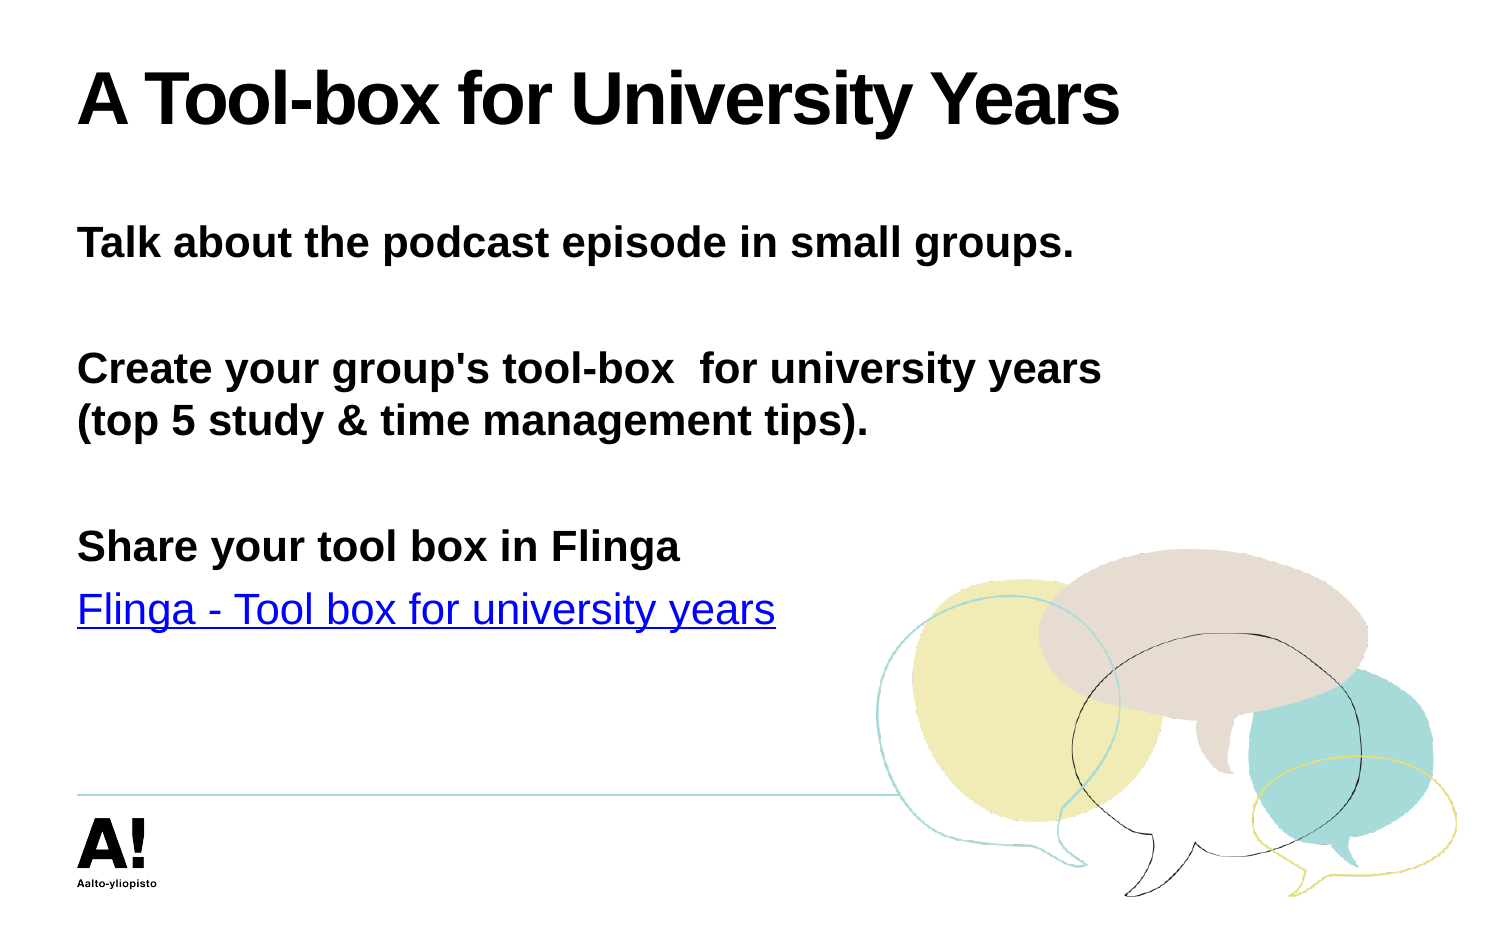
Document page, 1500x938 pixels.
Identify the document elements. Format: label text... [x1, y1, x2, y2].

list Talk about the podcast episode in small groups. Create your group's tool-box for university years (top 5 study & time management tips). Share your tool box in Flinga Flinga - Tool box for university years [76, 212, 1225, 762]
picture [876, 549, 1457, 897]
title A Tool-box for University Years [76, 62, 1424, 228]
picture [54, 804, 175, 903]
